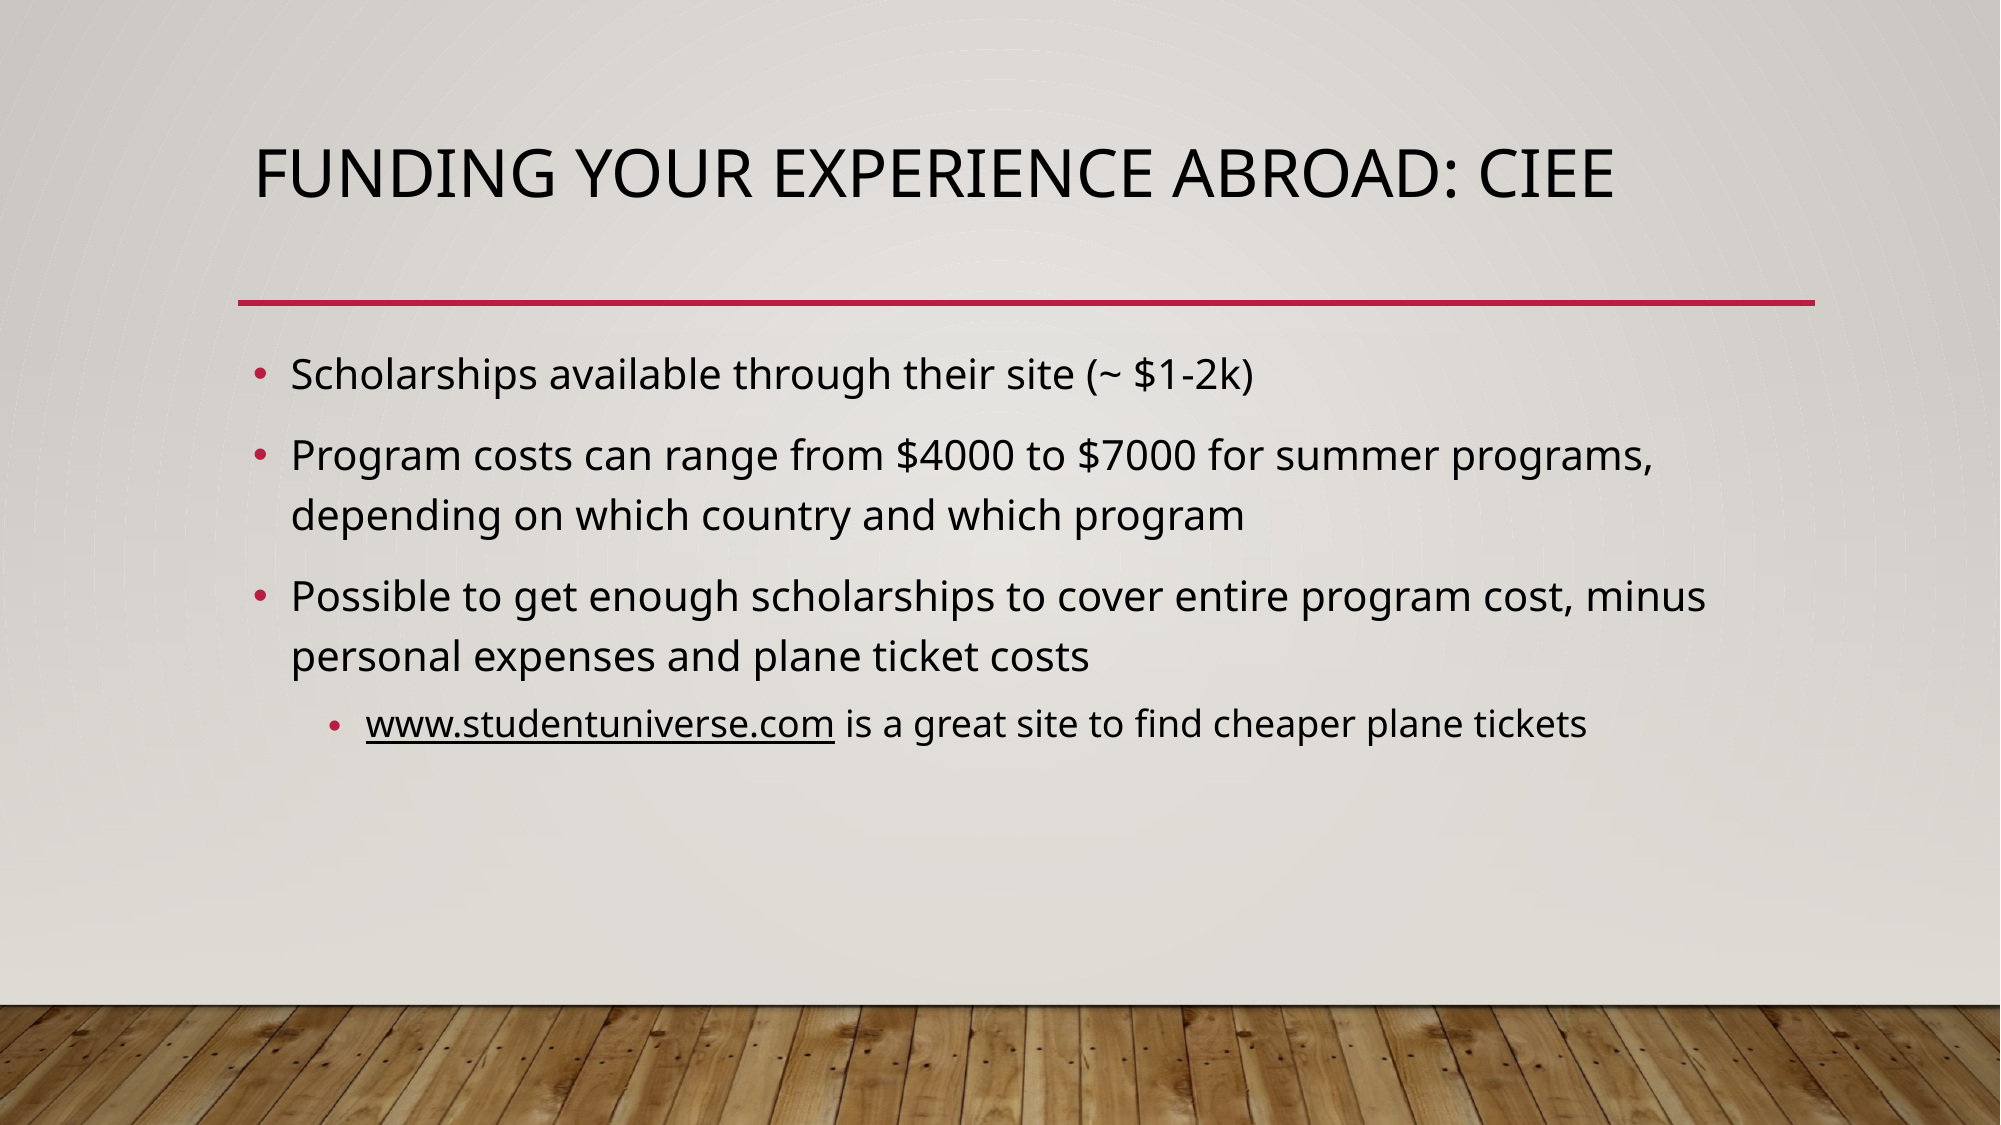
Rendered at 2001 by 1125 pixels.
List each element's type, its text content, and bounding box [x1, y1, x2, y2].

picture [0, 1005, 2000, 1125]
title Funding your Experience Abroad: CIEE [238, 131, 1814, 305]
list Scholarships available through their site (~ $1-2k) Program costs can range from $4000 to $7000 for summer programs, depending on which country and which program Possible to get enough scholarships to cover entire program cost, minus personal expenses and plane ticket costs www.studentuniverse.com is a great site to find cheaper plane tickets [238, 330, 1814, 897]
